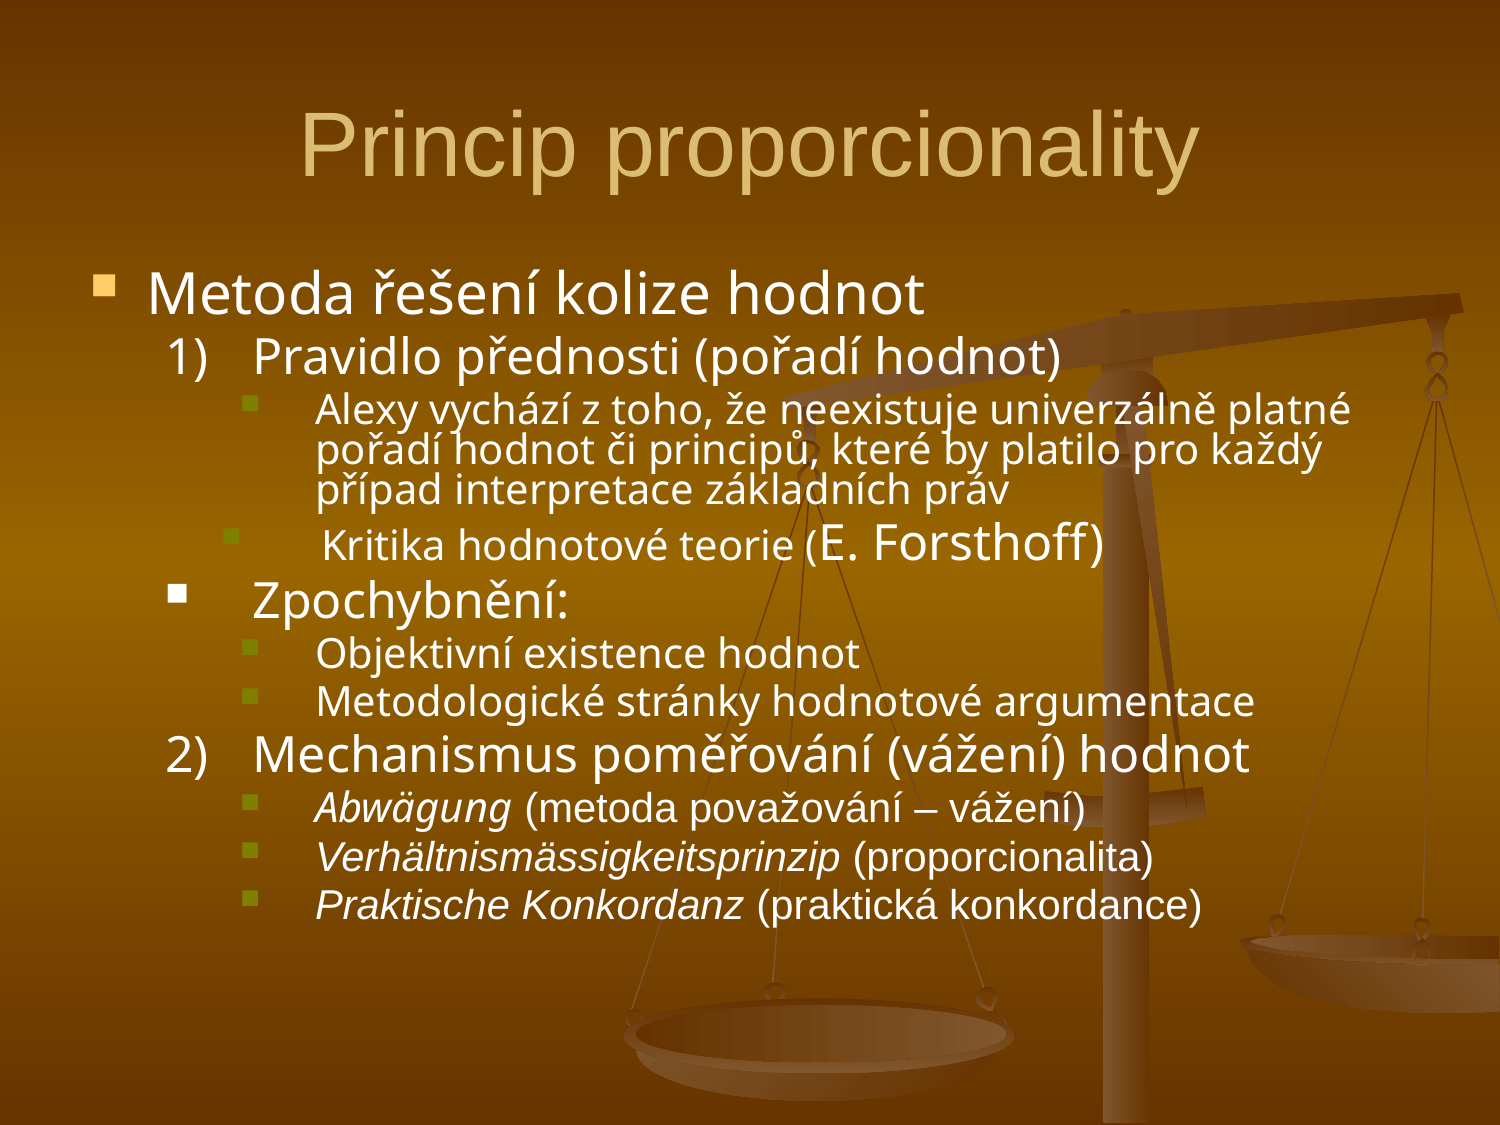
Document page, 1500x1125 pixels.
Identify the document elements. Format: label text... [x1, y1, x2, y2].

title Princip proporcionality [75, 45, 1425, 234]
list Metoda řešení kolize hodnot 1) Pravidlo přednosti (pořadí hodnot) Alexy vychází z toho, že neexistuje univerzálně platné pořadí hodnot či principů, které by platilo pro každý případ interpretace základních práv Kritika hodnotové teorie (E. Forsthoff) Zpochybnění: Objektivní existence hodnot Metodologické stránky hodnotové argumentace 2) Mechanismus poměřování (vážení) hodnot Abwägung (metoda považování – vážení) Verhältnismässigkeitsprinzip (proporcionalita) Praktische Konkordanz (praktická konkordance) [75, 262, 1425, 1080]
